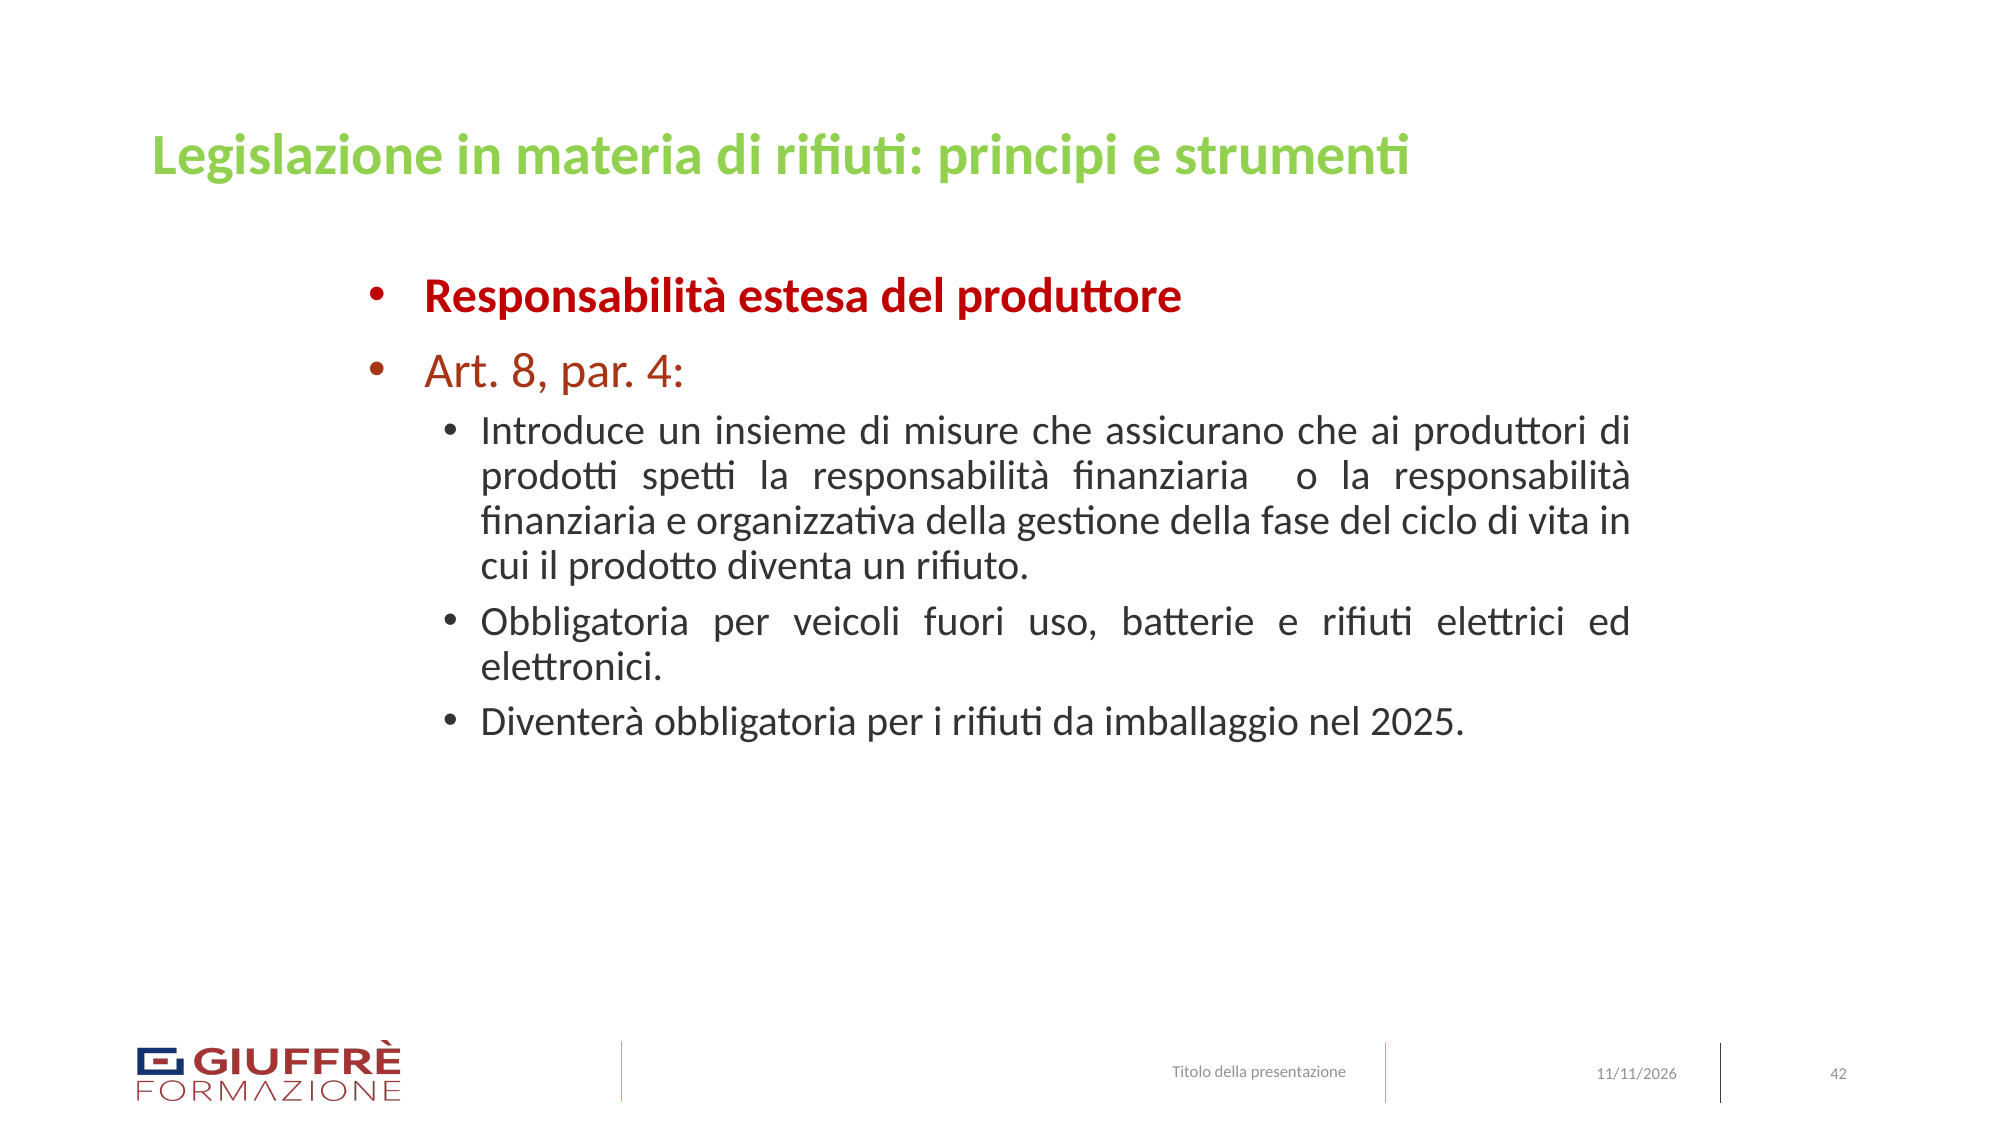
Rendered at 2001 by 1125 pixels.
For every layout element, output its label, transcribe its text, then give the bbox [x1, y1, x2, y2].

list Responsabilità estesa del produttore Art. 8, par. 4: Introduce un insieme di misure che assicurano che ai produttori di prodotti spetti la responsabilità finanziaria o la responsabilità finanziaria e organizzativa della gestione della fase del ciclo di vita in cui il prodotto diventa un rifiuto. Obbligatoria per veicoli fuori uso, batterie e rifiuti elettrici ed elettronici. Diventerà obbligatoria per i rifiuti da imballaggio nel 2025. [353, 262, 1647, 1041]
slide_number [1406, 1042, 1693, 1103]
slide_number 42 [1741, 1042, 1863, 1103]
footer Titolo della presentazione [649, 1041, 1362, 1101]
title Legislazione in materia di rifiuti: principi e strumenti [137, 120, 1863, 192]
